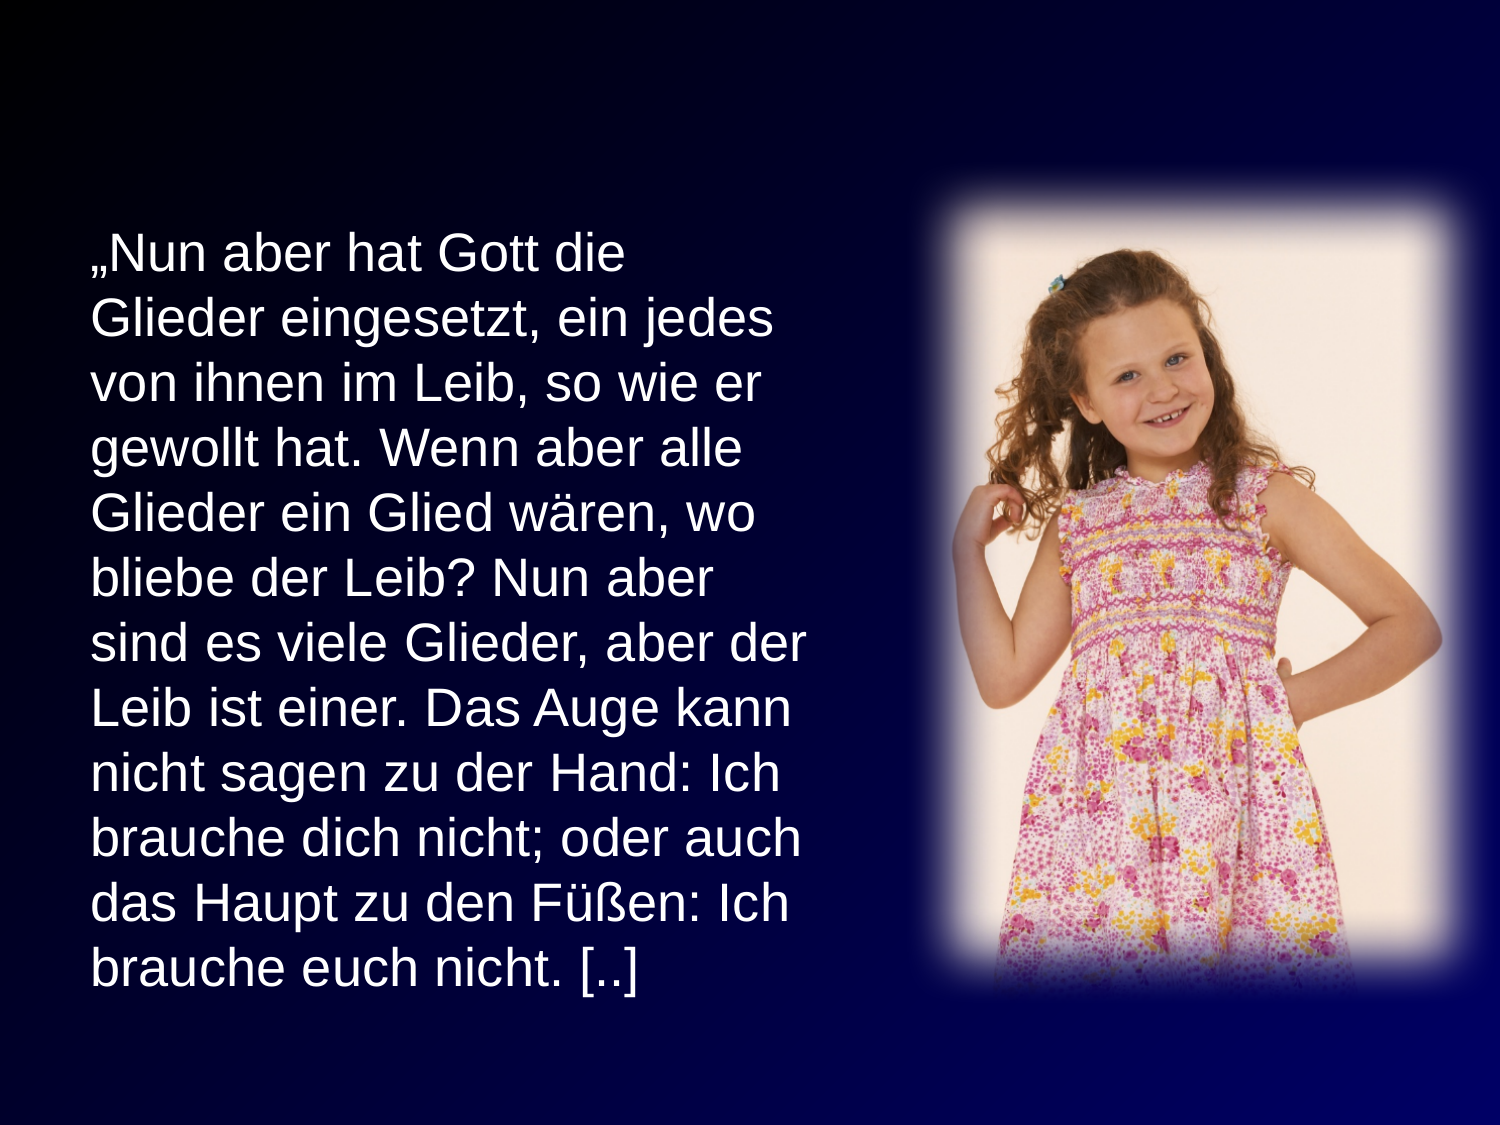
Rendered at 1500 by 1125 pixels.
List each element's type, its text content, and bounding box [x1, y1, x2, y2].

text_box „Nun aber hat Gott die Glieder eingesetzt, ein jedes von ihnen im Leib, so wie er gewollt hat. Wenn aber alle Glieder ein Glied wären, wo bliebe der Leib? Nun aber sind es viele Glieder, aber der Leib ist einer. Das Auge kann nicht sagen zu der Hand: Ich brauche dich nicht; oder auch das Haupt zu den Füßen: Ich brauche euch nicht. [..] [75, 209, 844, 1005]
picture [902, 157, 1500, 1008]
